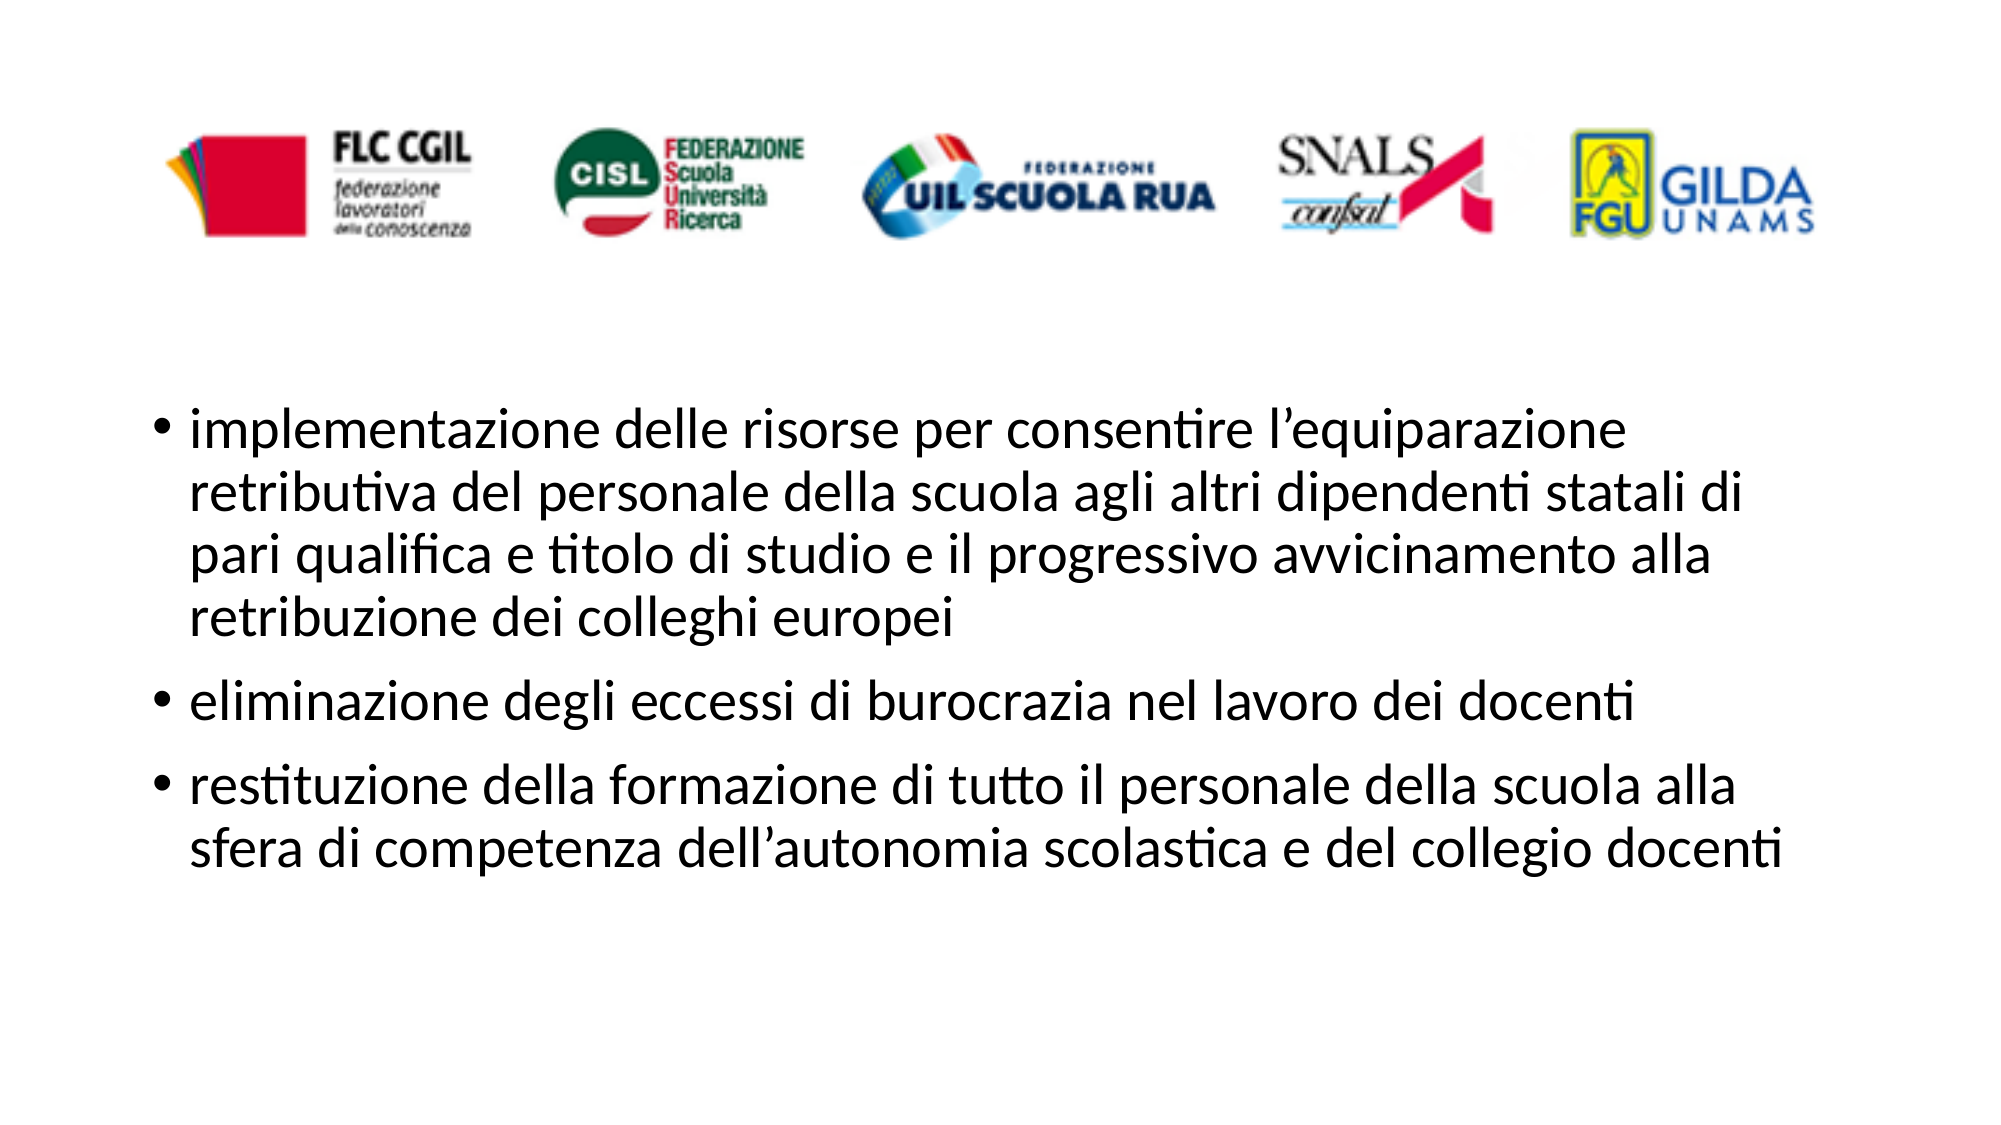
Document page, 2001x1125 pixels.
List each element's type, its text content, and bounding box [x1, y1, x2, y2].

list implementazione delle risorse per consentire l’equiparazione retributiva del personale della scuola agli altri dipendenti statali di pari qualifica e titolo di studio e il progressivo avvicinamento alla retribuzione dei colleghi europei eliminazione degli eccessi di burocrazia nel lavoro dei docenti restituzione della formazione di tutto il personale della scuola alla sfera di competenza dell’autonomia scolastica e del collegio docenti [137, 299, 1863, 1014]
picture [136, 98, 1862, 253]
